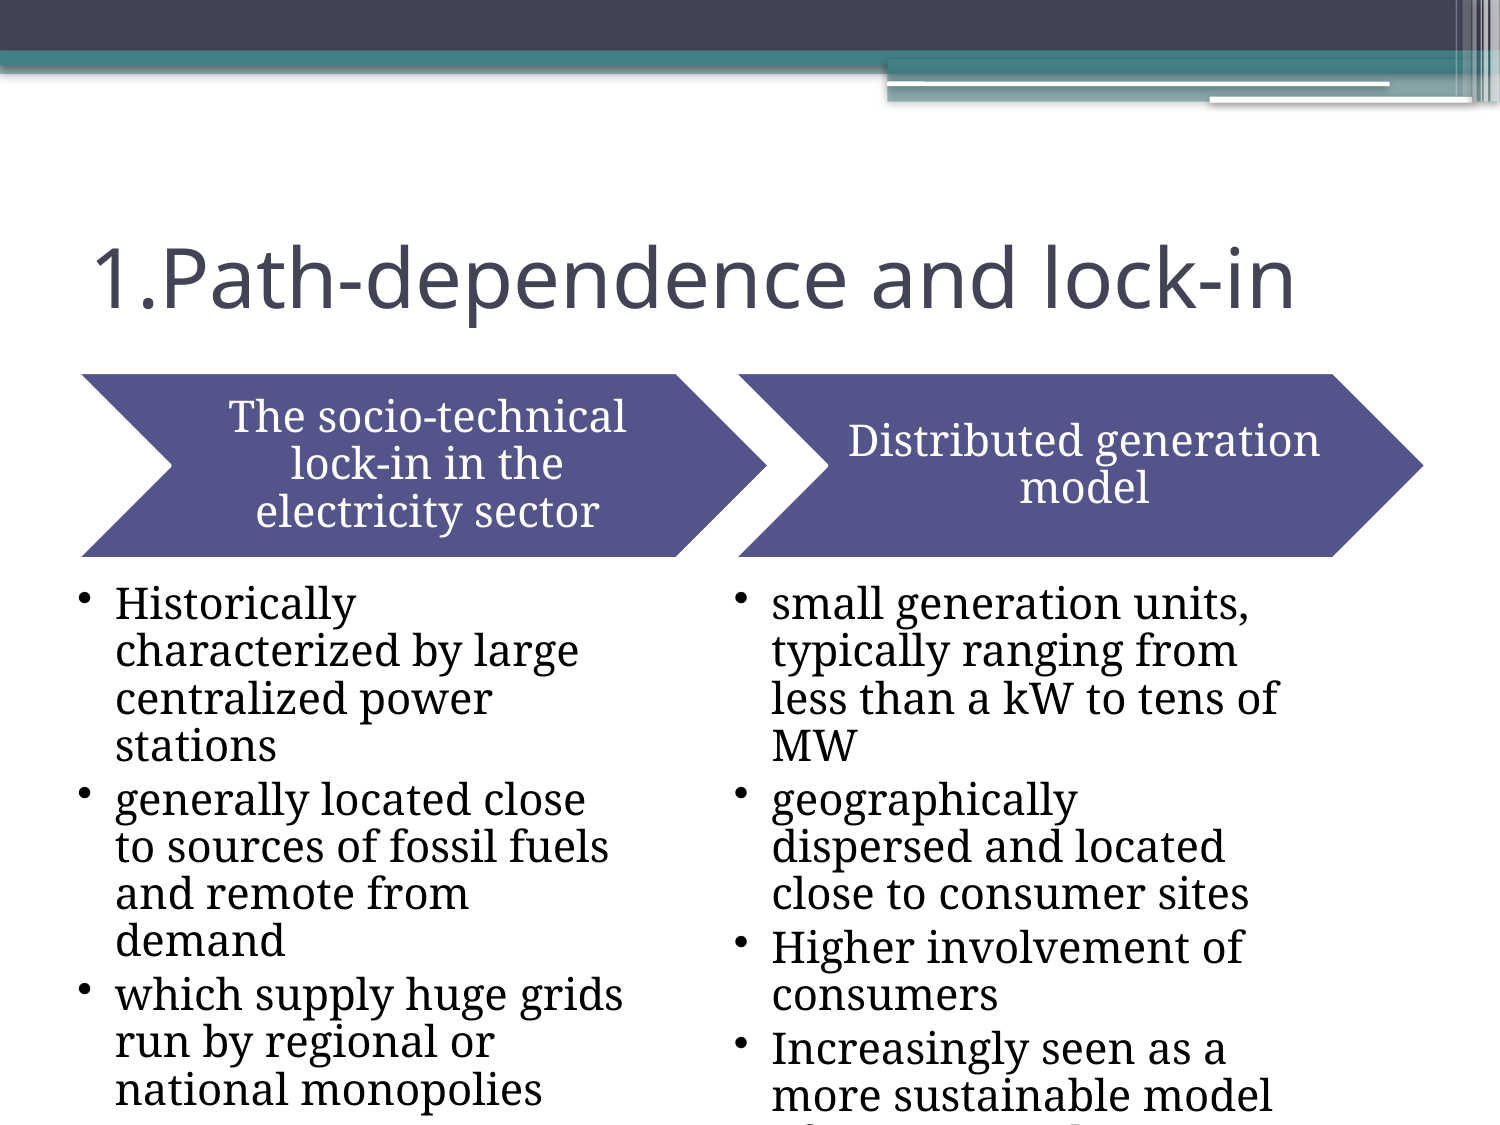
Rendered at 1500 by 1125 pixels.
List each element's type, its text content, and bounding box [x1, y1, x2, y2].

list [76, 352, 1427, 1125]
title 1.Path-dependence and lock-in [75, 187, 1425, 351]
